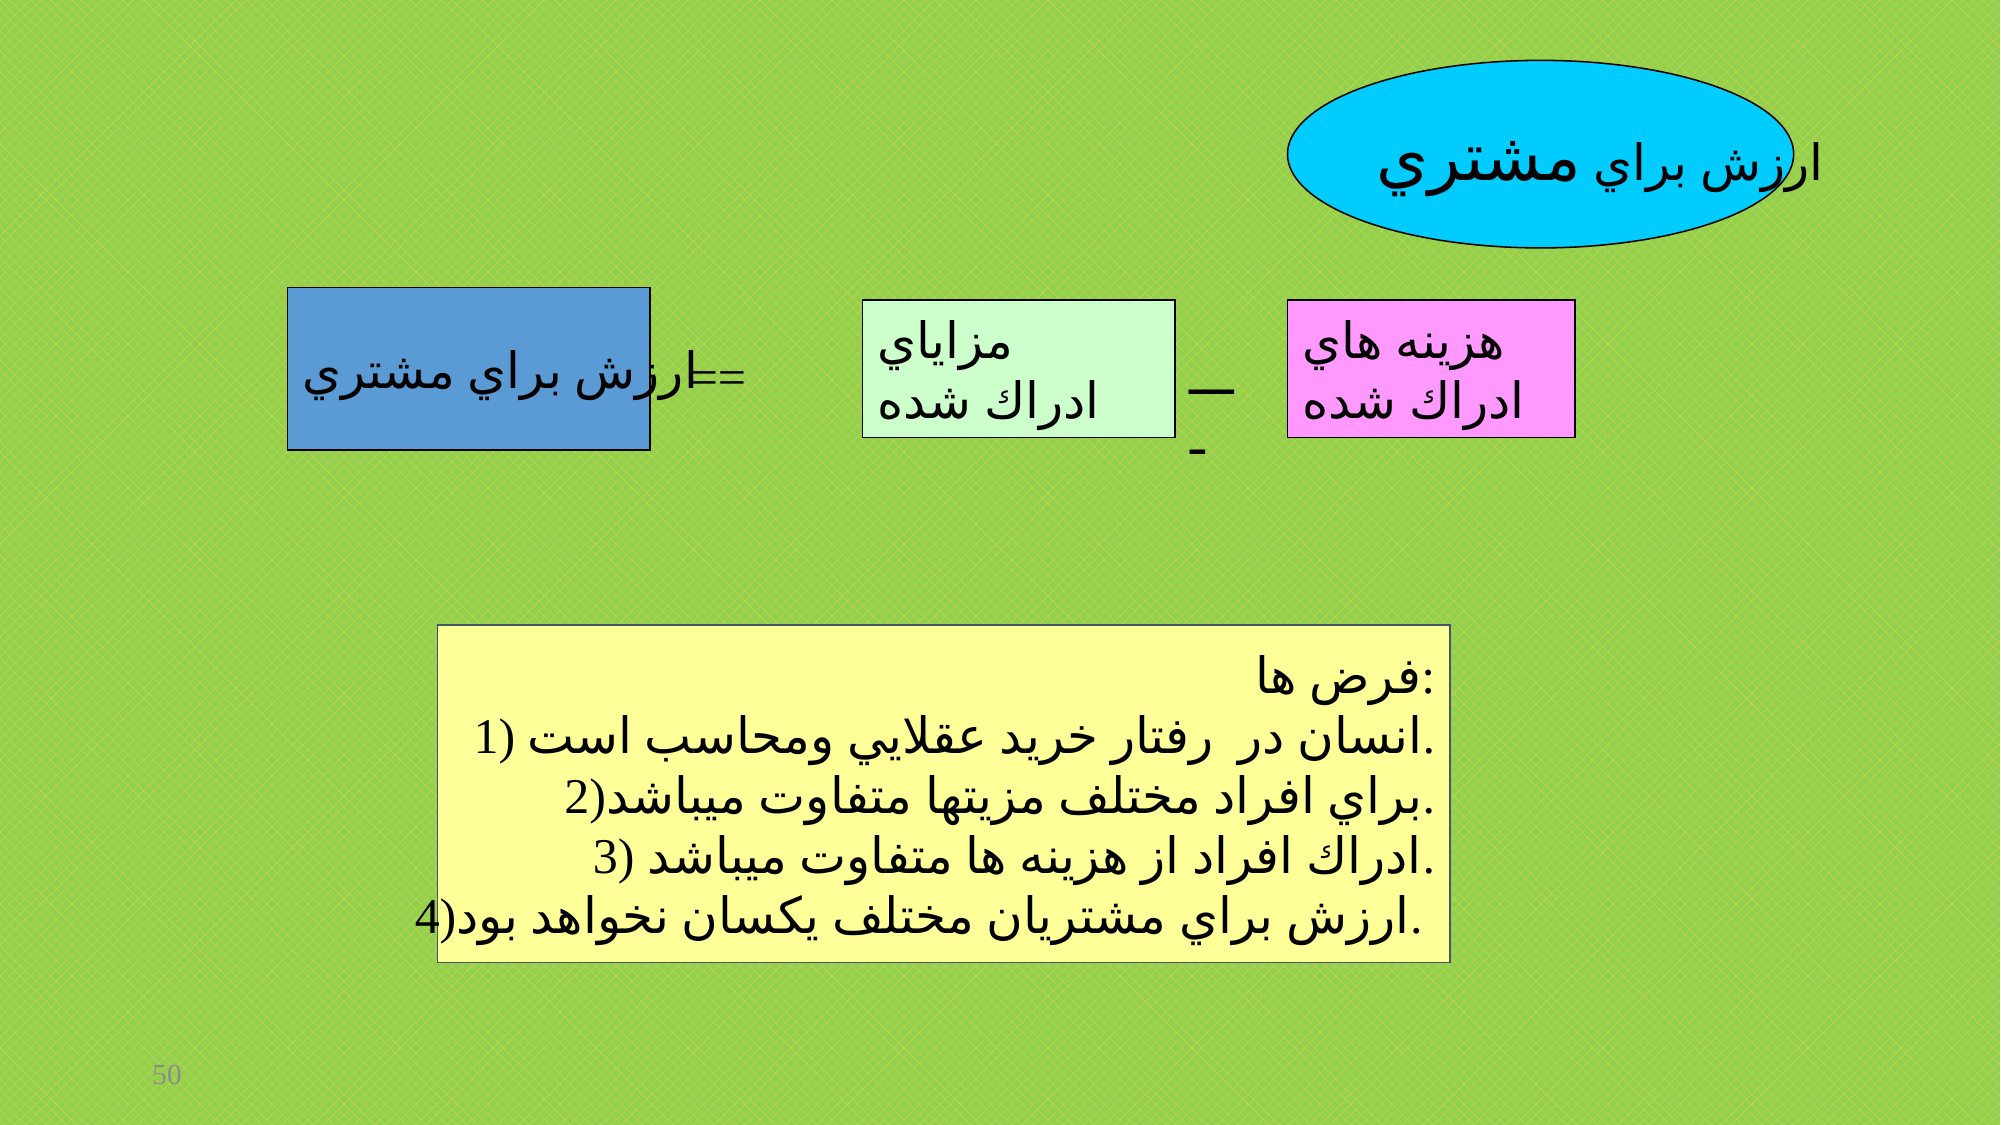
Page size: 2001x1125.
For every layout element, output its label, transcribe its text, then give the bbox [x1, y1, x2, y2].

text_box == [674, 337, 825, 413]
text_box ارزش براي مشتري [287, 287, 650, 450]
text_box ــــ [1174, 337, 1263, 473]
slide_number 50 [137, 1042, 588, 1103]
text_box فرض ها: 1) انسان در رفتار خريد عقلايي ومحاسب است. 2)براي افراد مختلف مزيتها متفاوت ميباشد. 3) ادراك افراد از هزينه ها متفاوت ميباشد. 4)ارزش براي مشتريان مختلف يكسان نخواهد بود. [437, 624, 1450, 963]
text_box ارزش براي مشتري [1287, 60, 1794, 248]
text_box مزاياي ادراك شده [862, 299, 1175, 438]
text_box هزينه هاي ادراك شده [1287, 299, 1575, 438]
